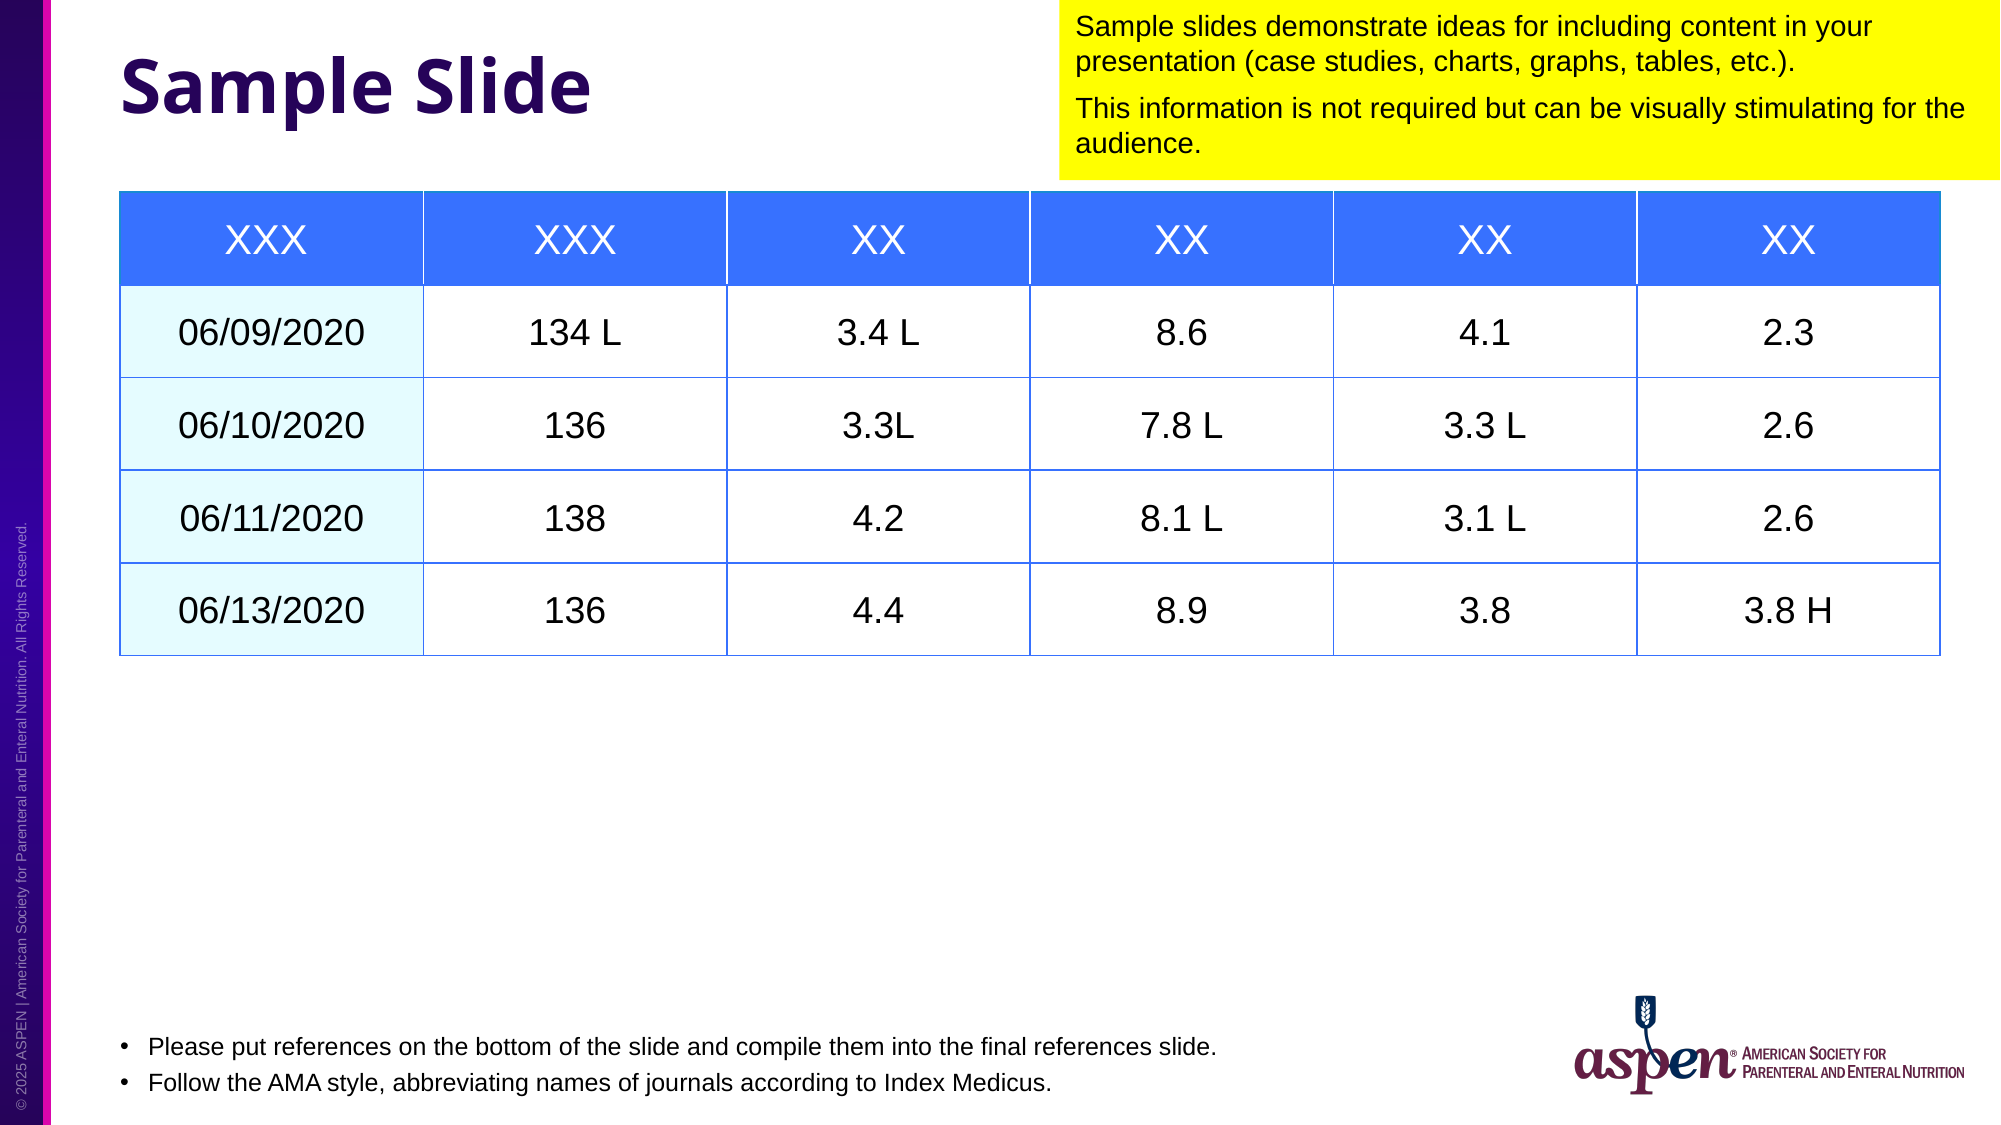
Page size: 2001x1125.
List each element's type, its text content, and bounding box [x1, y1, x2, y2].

table_cell 4.2 [729, 472, 1028, 561]
table_cell 134 L [424, 286, 726, 377]
table_cell 3.4 L [728, 286, 1029, 377]
table_cell 3.1 L [1334, 471, 1636, 562]
table_cell 136 [424, 378, 726, 469]
table_cell 3.3L [728, 378, 1029, 469]
table_cell 8.6 [1031, 286, 1333, 377]
table_cell 06/10/2020 [121, 378, 423, 469]
text_box Sample slides demonstrate ideas for including content in your presentation (case studies, charts, graphs, tables, etc.). This information is not required but can be visually stimulating for the audience. [1059, 0, 2000, 181]
table_header XX [1334, 193, 1636, 284]
table_cell 2.3 [1638, 286, 1939, 377]
table_header XXX [121, 193, 423, 284]
table_header XX [1638, 193, 1939, 284]
picture [1549, 969, 1991, 1121]
title Sample Slide [120, 45, 1941, 191]
table_cell 2.6 [1638, 378, 1939, 469]
table_header XX [728, 193, 1029, 284]
table_cell 138 [424, 471, 726, 562]
table_cell 8.9 [1031, 564, 1333, 655]
table_cell 06/09/2020 [121, 286, 423, 377]
table_cell 4.1 [1334, 286, 1636, 377]
table_cell 7.8 L [1031, 378, 1333, 469]
table_header XX [1031, 193, 1333, 284]
table_header XXX [424, 193, 726, 284]
text_box Please put references on the bottom of the slide and compile them into the final references slide. Follow the AMA style, abbreviating names of journals according to Index Medicus. [120, 1011, 1263, 1097]
table_cell 3.3 L [1334, 378, 1636, 469]
table_cell 8.1 L [1031, 471, 1333, 562]
table_cell 06/13/2020 [121, 564, 423, 655]
table_cell 4.4 [728, 564, 1029, 655]
table_cell 136 [424, 564, 726, 655]
table_cell 3.8 [1334, 564, 1636, 655]
table_cell 06/11/2020 [121, 471, 423, 562]
table_cell 2.6 [1638, 471, 1939, 562]
table_cell 3.8 H [1638, 564, 1939, 655]
